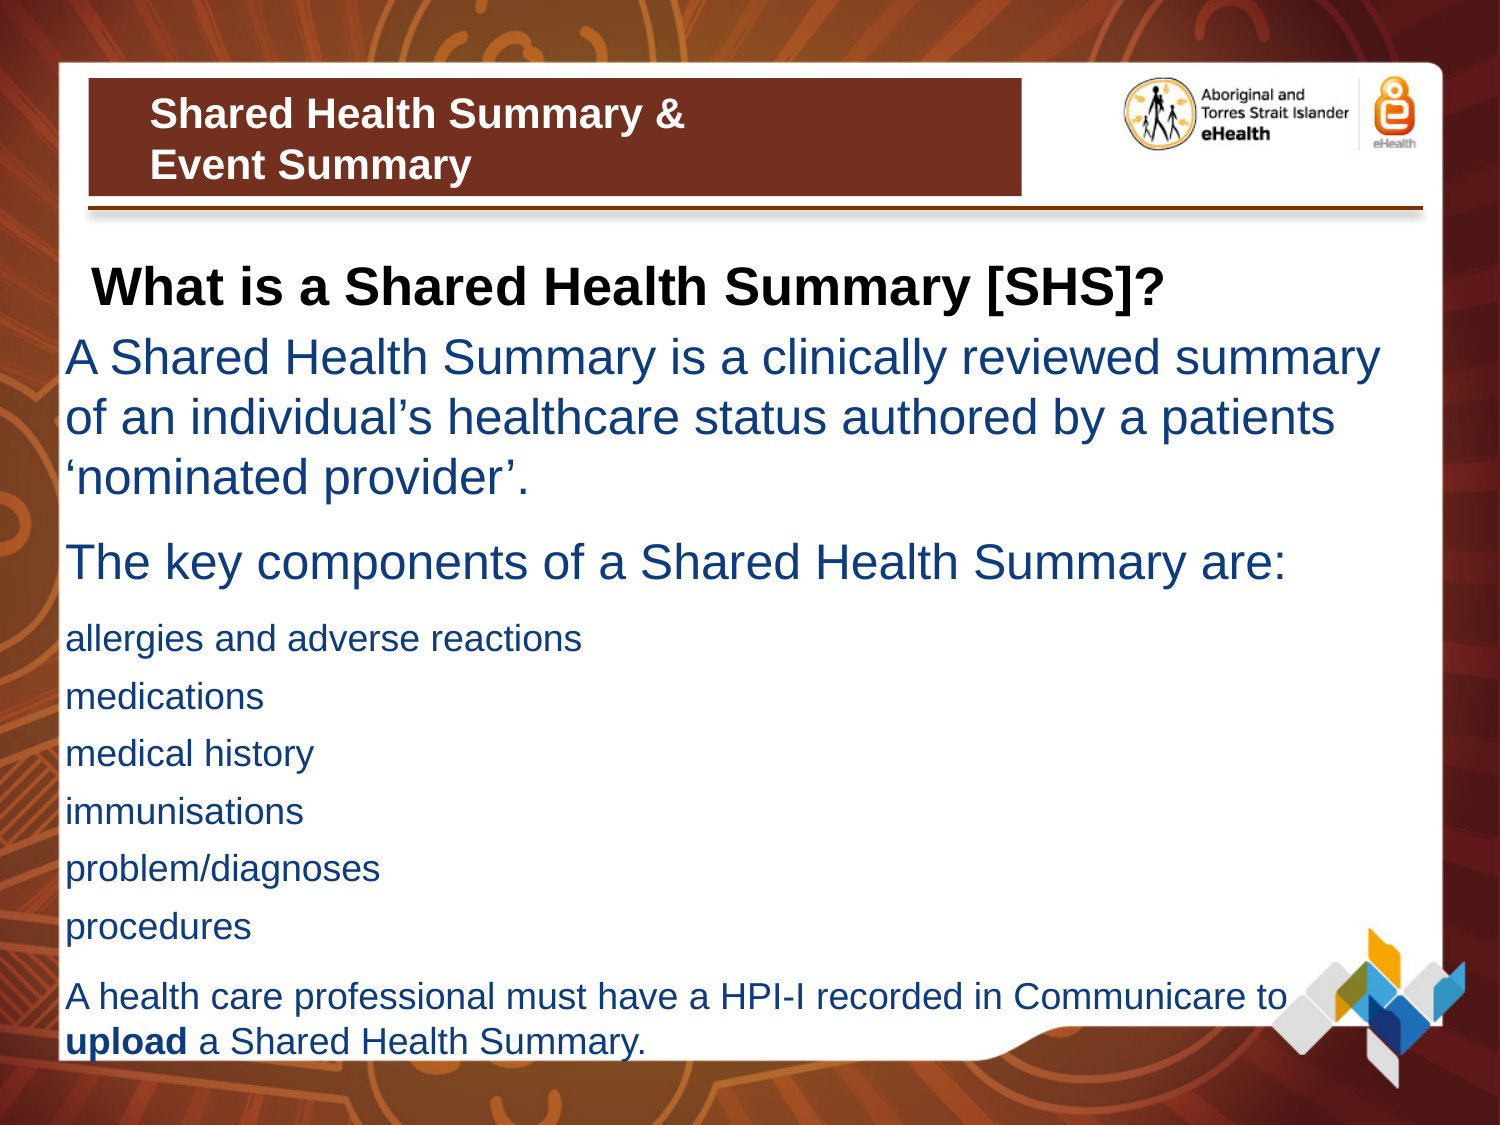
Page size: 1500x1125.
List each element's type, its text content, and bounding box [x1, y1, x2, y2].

picture [0, 0, 1500, 1125]
text_box What is a Shared Health Summary [SHS]? [76, 243, 1436, 324]
title Shared Health Summary & Event Summary [88, 78, 1022, 197]
list A Shared Health Summary is a clinically reviewed summary of an individual’s healthcare status authored by a patients ‘nominated provider’. The key components of a Shared Health Summary are: allergies and adverse reactions medications medical history immunisations problem/diagnoses procedures A health care professional must have a HPI-I recorded in Communicare to upload a Shared Health Summary. [64, 324, 1412, 1059]
